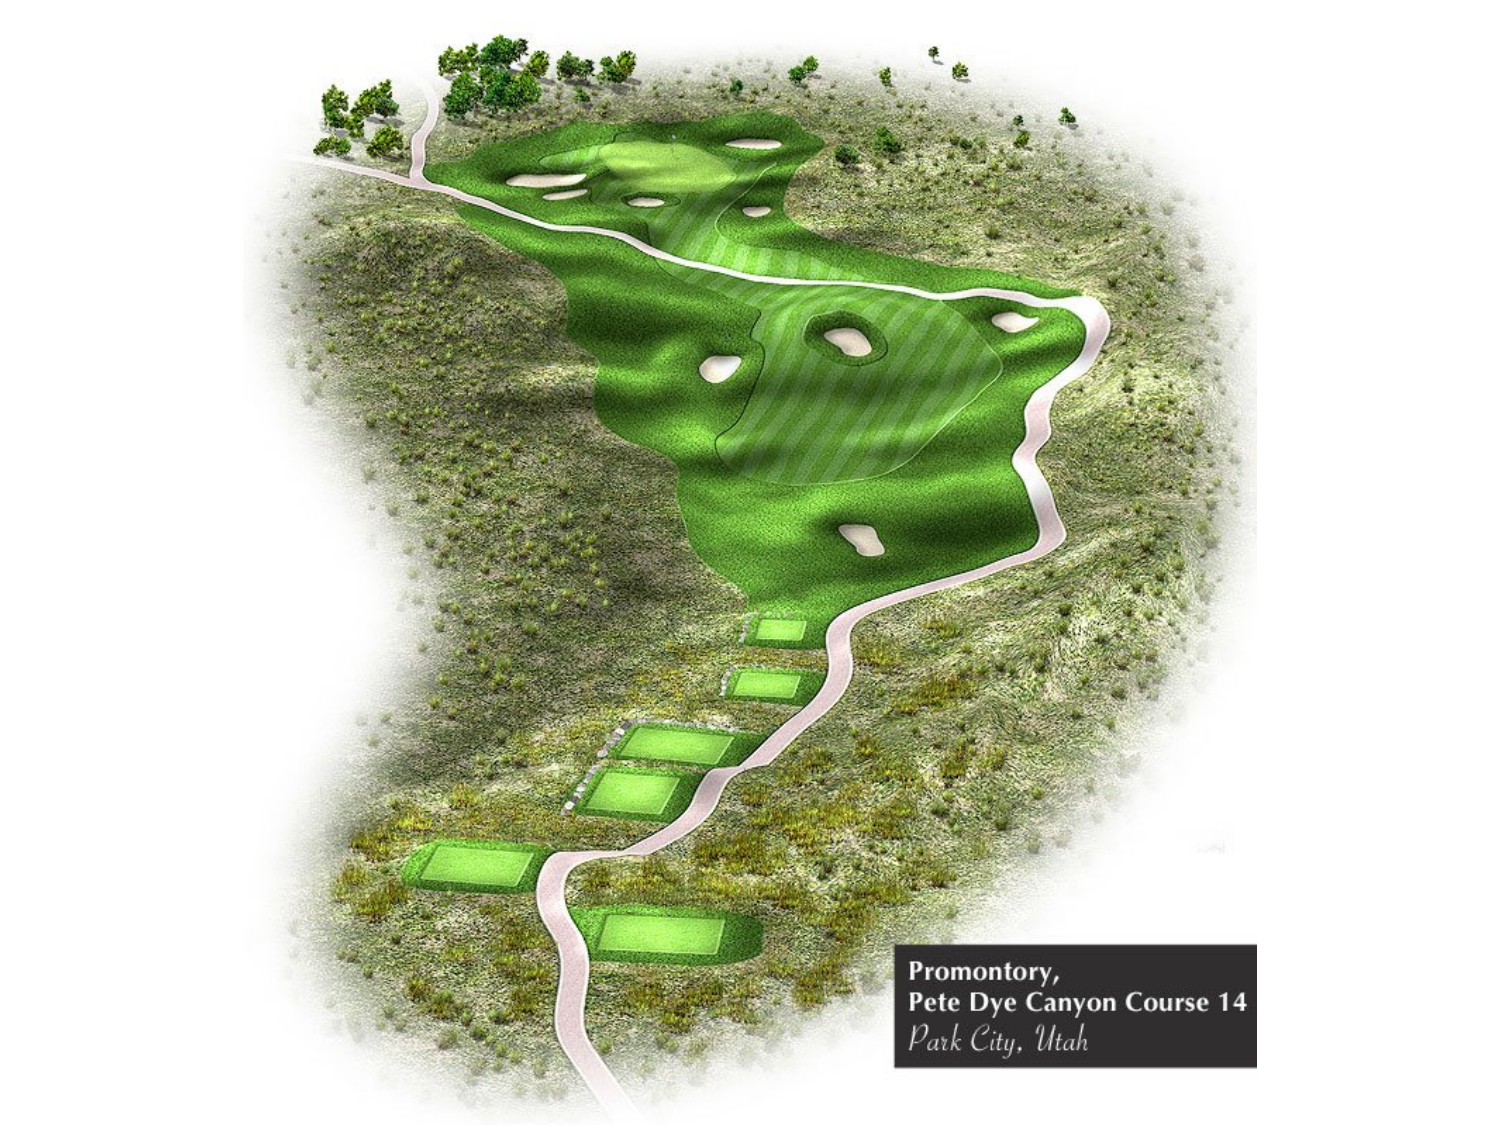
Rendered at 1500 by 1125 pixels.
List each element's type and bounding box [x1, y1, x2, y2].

picture [243, 0, 1257, 1125]
